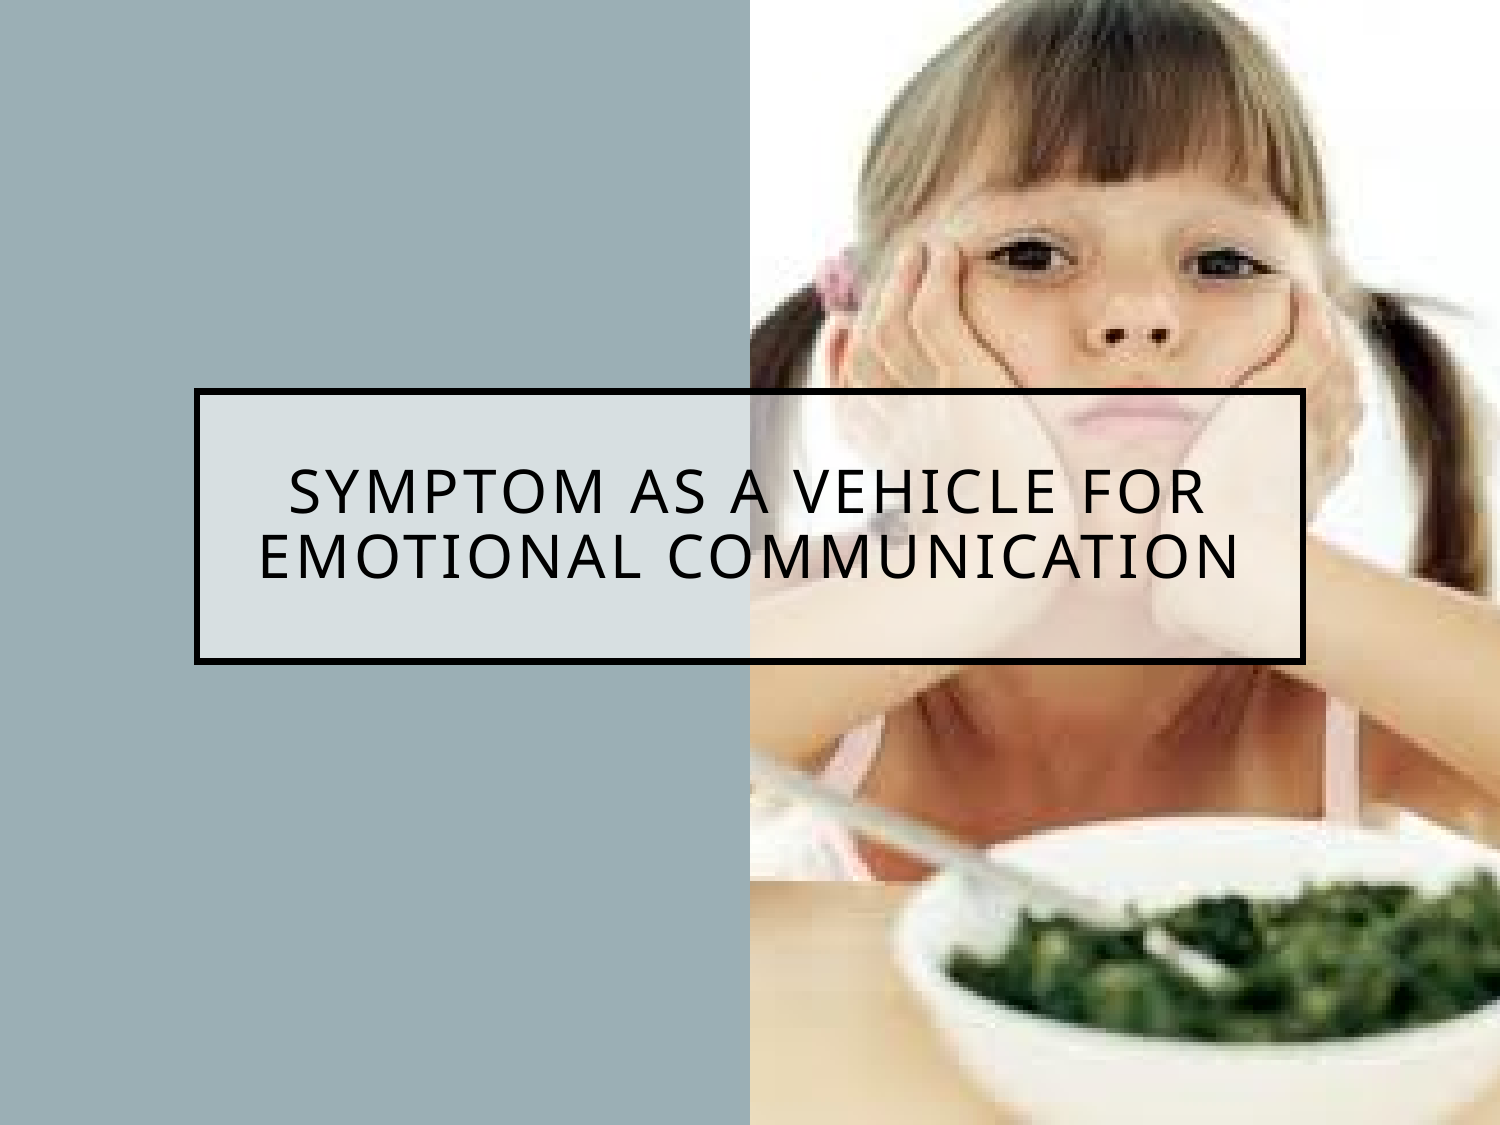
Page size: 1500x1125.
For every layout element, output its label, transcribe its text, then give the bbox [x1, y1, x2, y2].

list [749, 0, 1500, 1125]
title Symptom as a vehicle for emotional Communication [194, 389, 749, 664]
